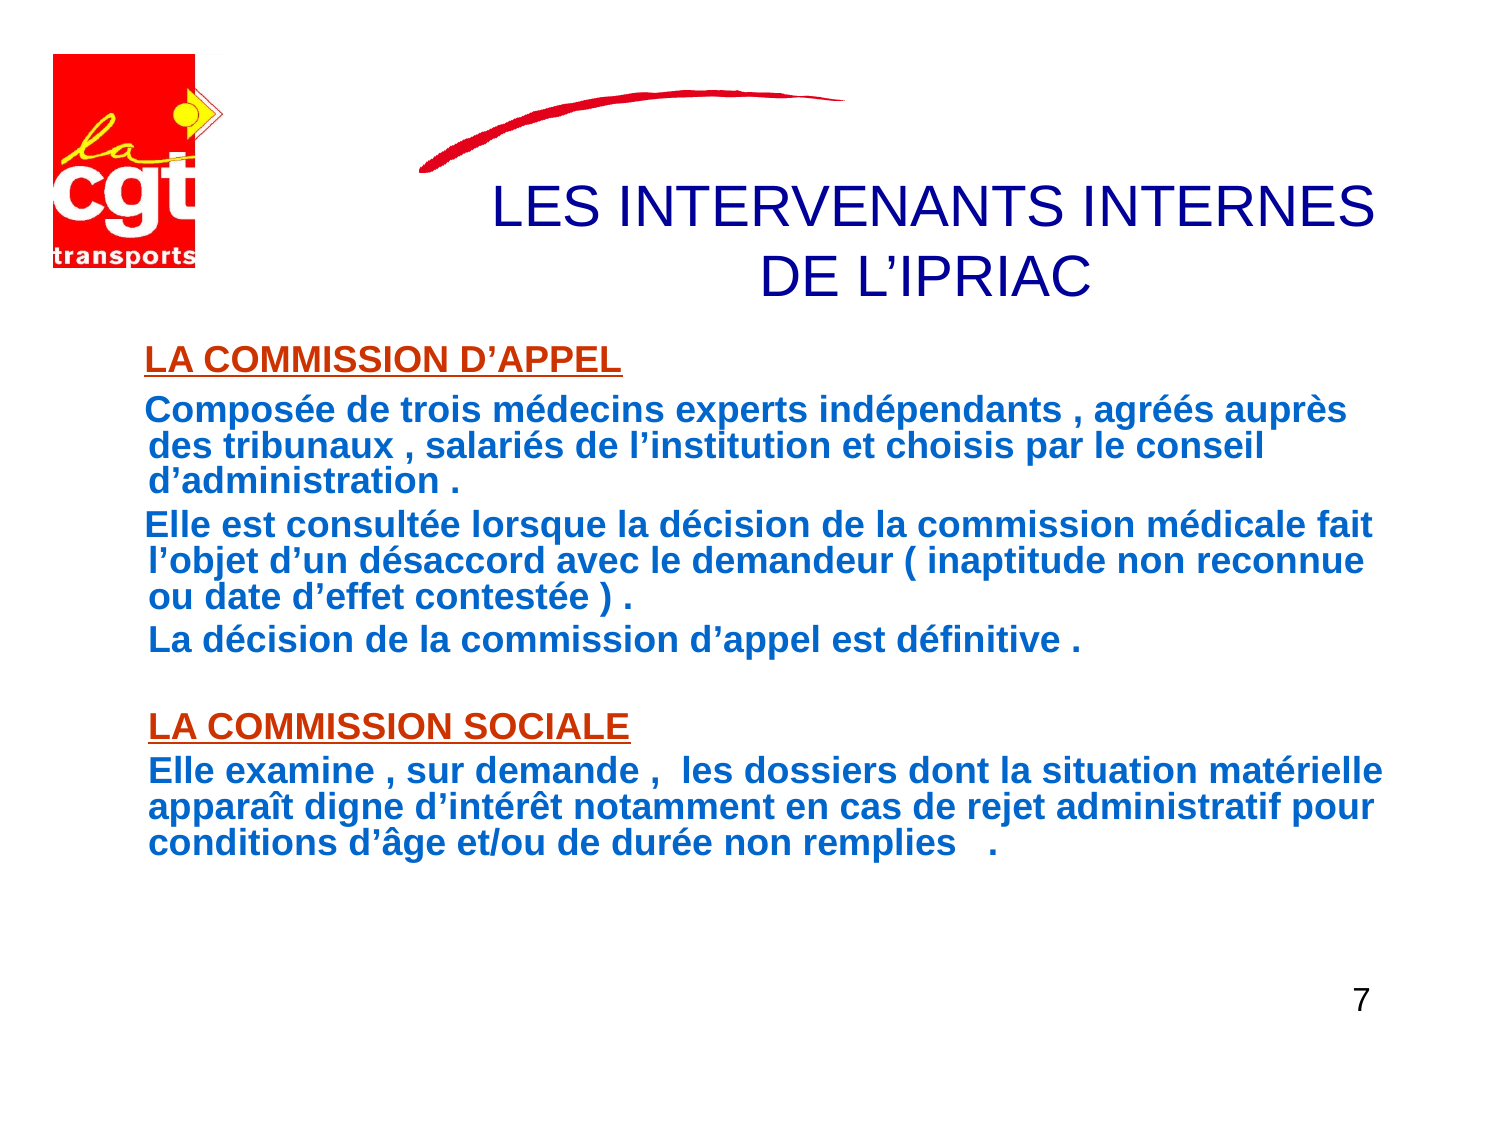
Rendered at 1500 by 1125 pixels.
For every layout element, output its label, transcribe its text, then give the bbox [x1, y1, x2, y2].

picture [419, 89, 845, 173]
picture [52, 54, 224, 268]
text_box 7 [1337, 971, 1386, 1026]
title LES INTERVENANTS INTERNES DE L’IPRIAC [466, 196, 1402, 280]
list LA COMMISSION D’APPEL Composée de trois médecins experts indépendants , agréés auprès des tribunaux , salariés de l’institution et choisis par le conseil d’administration . Elle est consultée lorsque la décision de la commission médicale fait l’objet d’un désaccord avec le demandeur ( inaptitude non reconnue ou date d’effet contestée ) . La décision de la commission d’appel est définitive . LA COMMISSION SOCIALE Elle examine , sur demande , les dossiers dont la situation matérielle apparaît digne d’intérêt notamment en cas de rejet administratif pour conditions d’âge et/ou de durée non remplies . [76, 314, 1436, 989]
